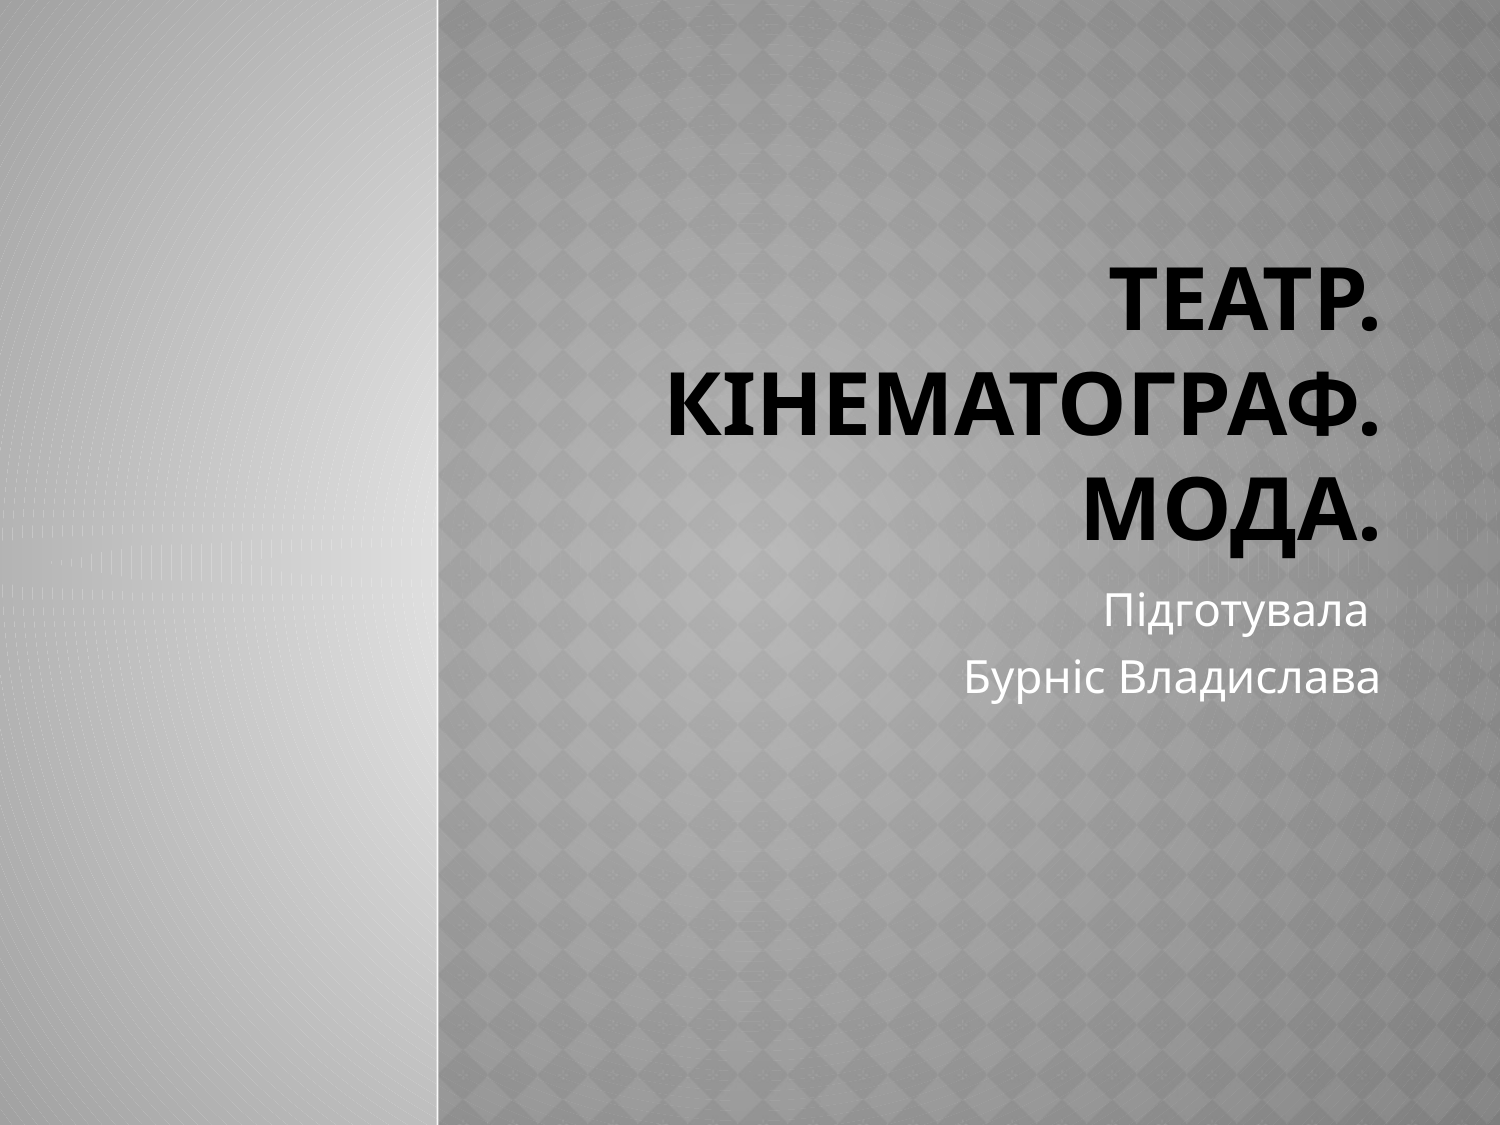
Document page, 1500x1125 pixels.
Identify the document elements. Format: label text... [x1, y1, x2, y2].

title Театр. Кінематограф. Мода. [552, 87, 1390, 558]
subtitle Підготувала Бурніс Владислава [550, 580, 1390, 762]
